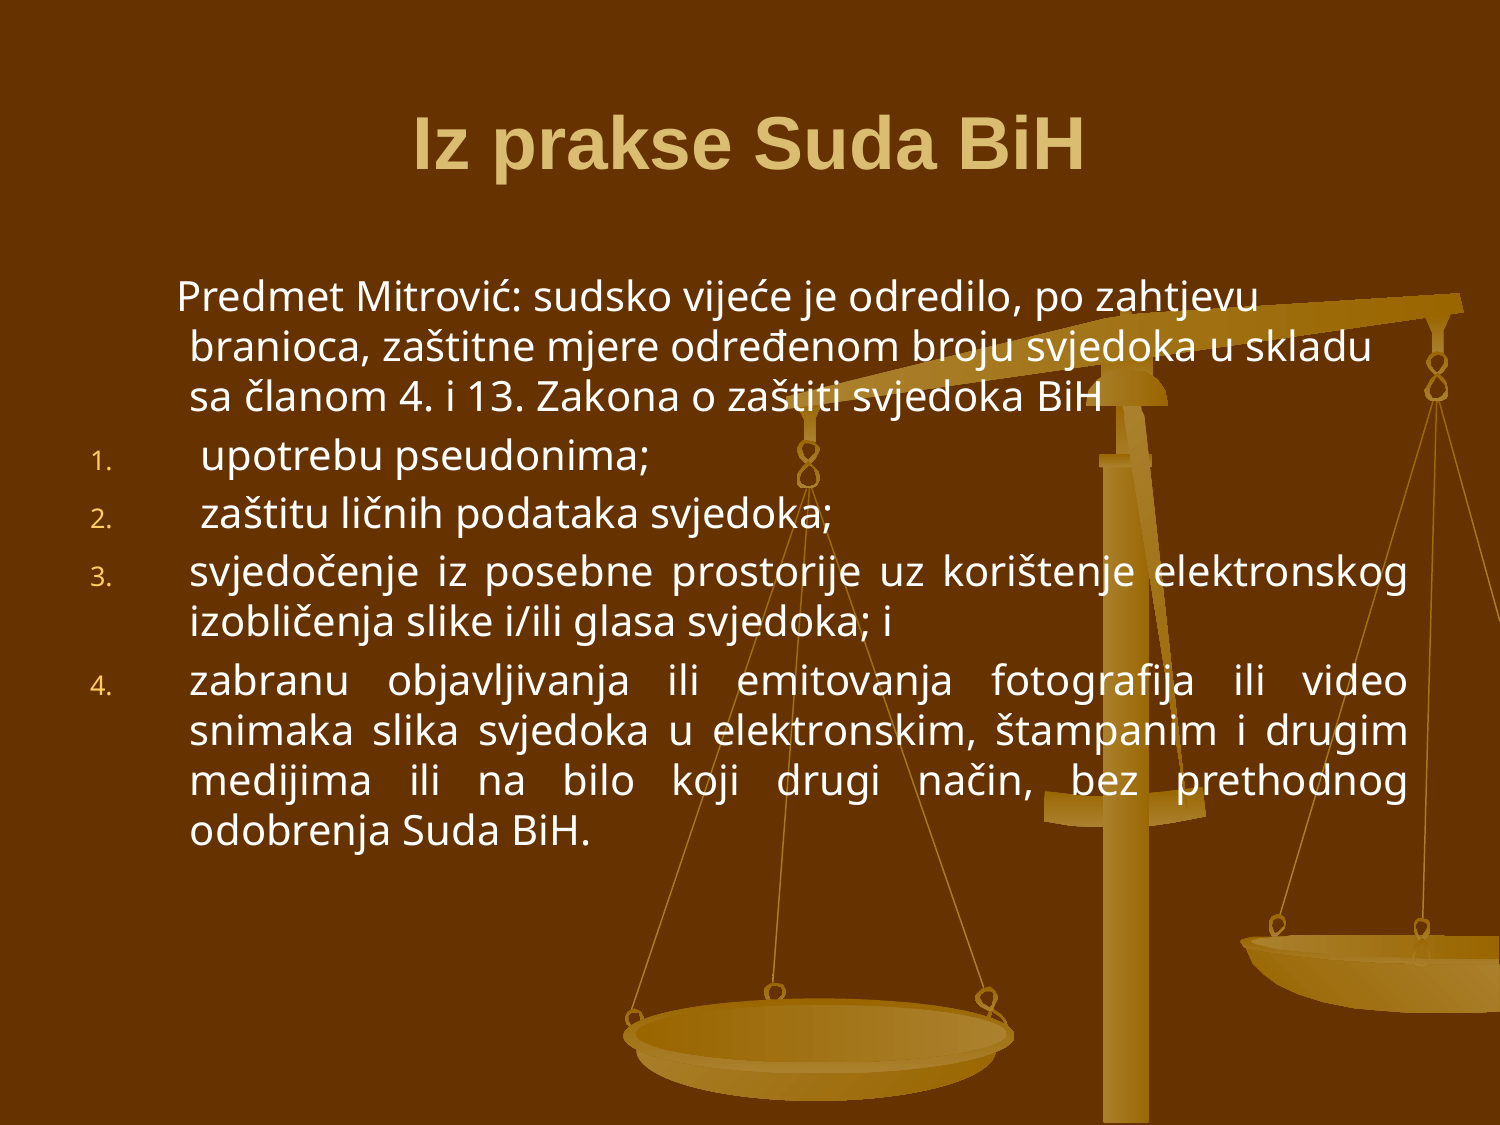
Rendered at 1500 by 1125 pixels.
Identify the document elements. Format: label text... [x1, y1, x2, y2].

list Predmet Mitrović: sudsko vijeće je odredilo, po zahtjevu branioca, zaštitne mjere određenom broju svjedoka u skladu sa članom 4. i 13. Zakona o zaštiti svjedoka BiH upotrebu pseudonima; zaštitu ličnih podataka svjedoka; svjedočenje iz posebne prostorije uz korištenje elektronskog izobličenja slike i/ili glasa svjedoka; i zabranu objavljivanja ili emitovanja fotografija ili video snimaka slika svjedoka u elektronskim, štampanim i drugim medijima ili na bilo koji drugi način, bez prethodnog odobrenja Suda BiH. [74, 262, 1426, 1006]
title Iz prakse Suda BiH [74, 45, 1426, 234]
